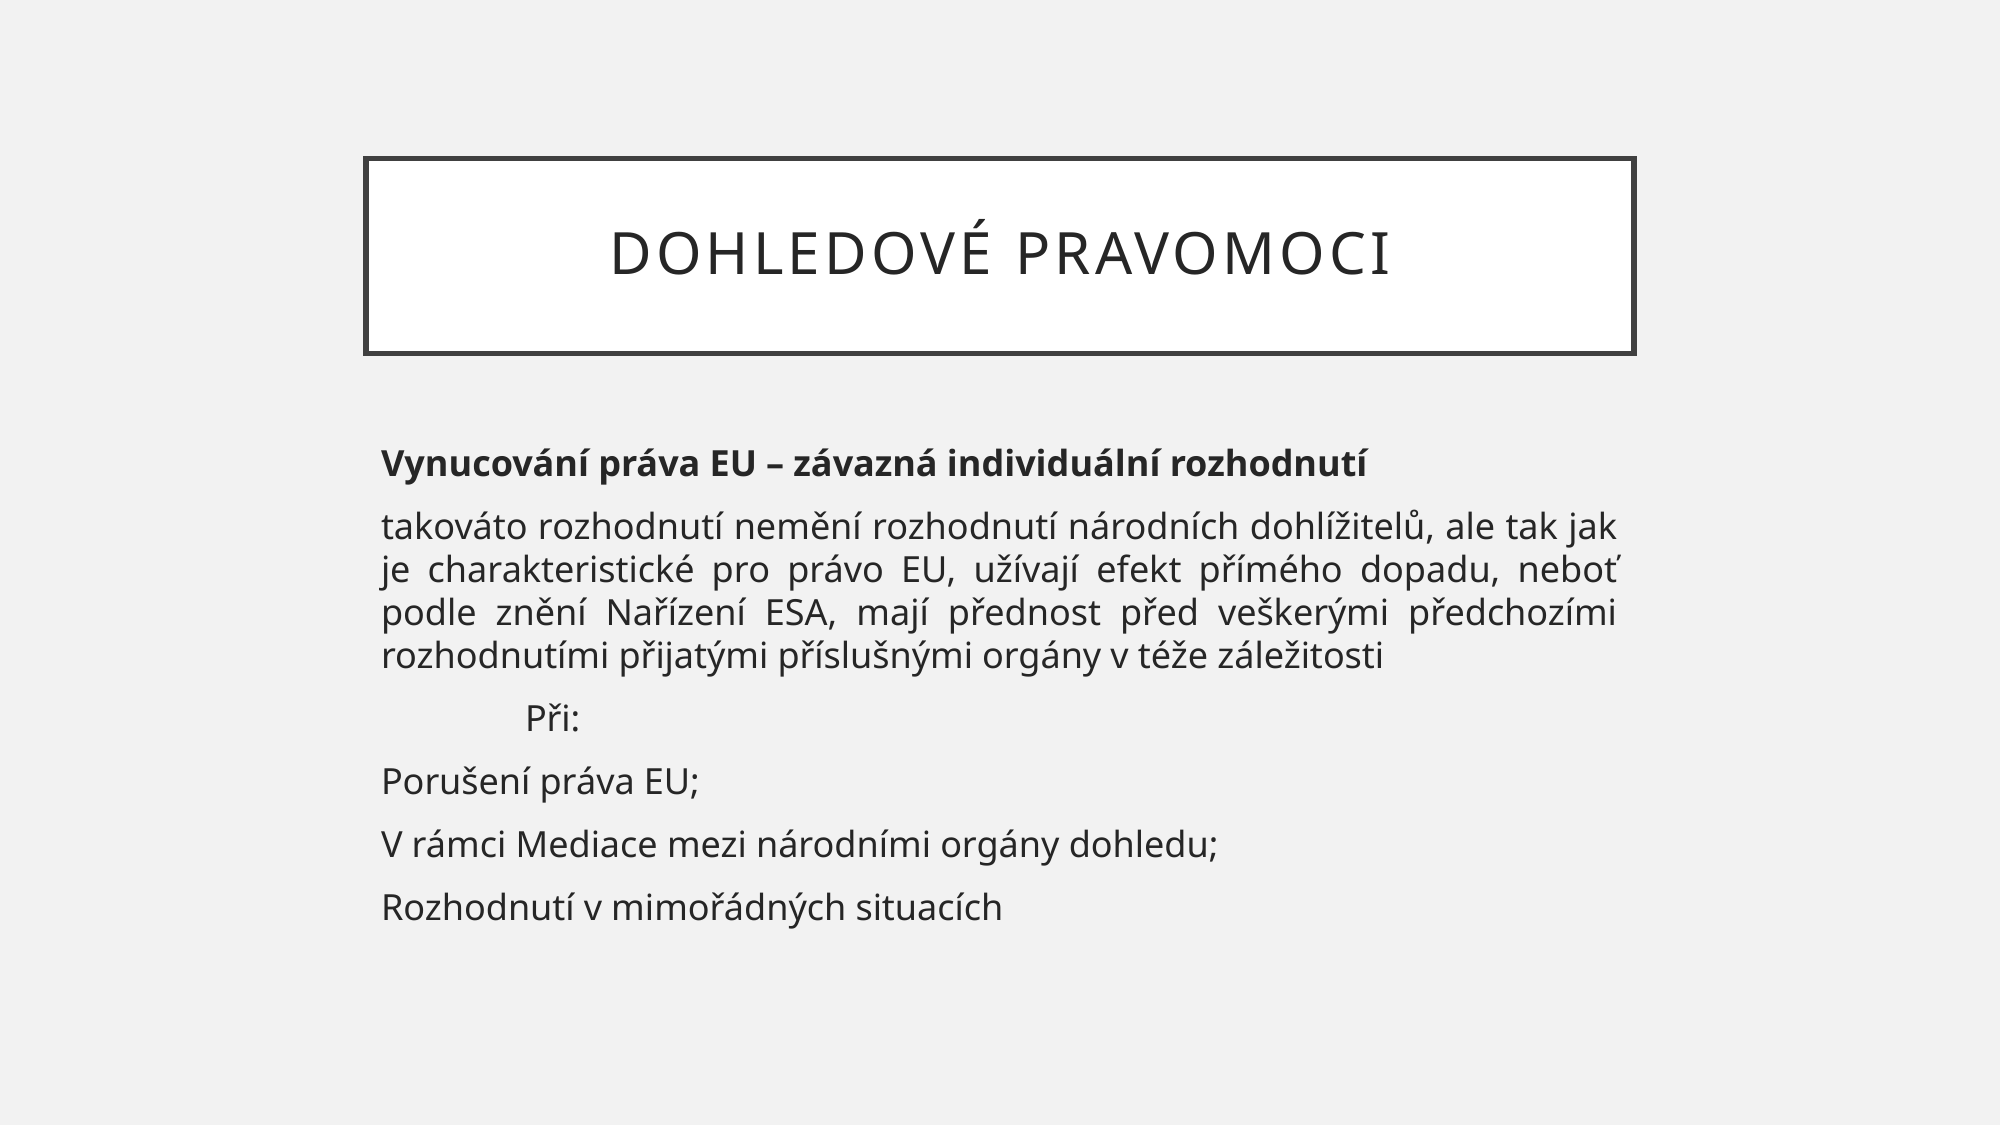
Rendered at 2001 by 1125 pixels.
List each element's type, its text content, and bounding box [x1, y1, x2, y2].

title Dohledové pravomoci [363, 156, 1637, 356]
list Vynucování práva EU – závazná individuální rozhodnutí takováto rozhodnutí nemění rozhodnutí národních dohlížitelů, ale tak jak je charakteristické pro právo EU, užívají efekt přímého dopadu, neboť podle znění Nařízení ESA, mají přednost před veškerými předchozími rozhodnutími přijatými příslušnými orgány v téže záležitosti Při: Porušení práva EU; V rámci Mediace mezi národními orgány dohledu; Rozhodnutí v mimořádných situacích [366, 432, 1634, 942]
